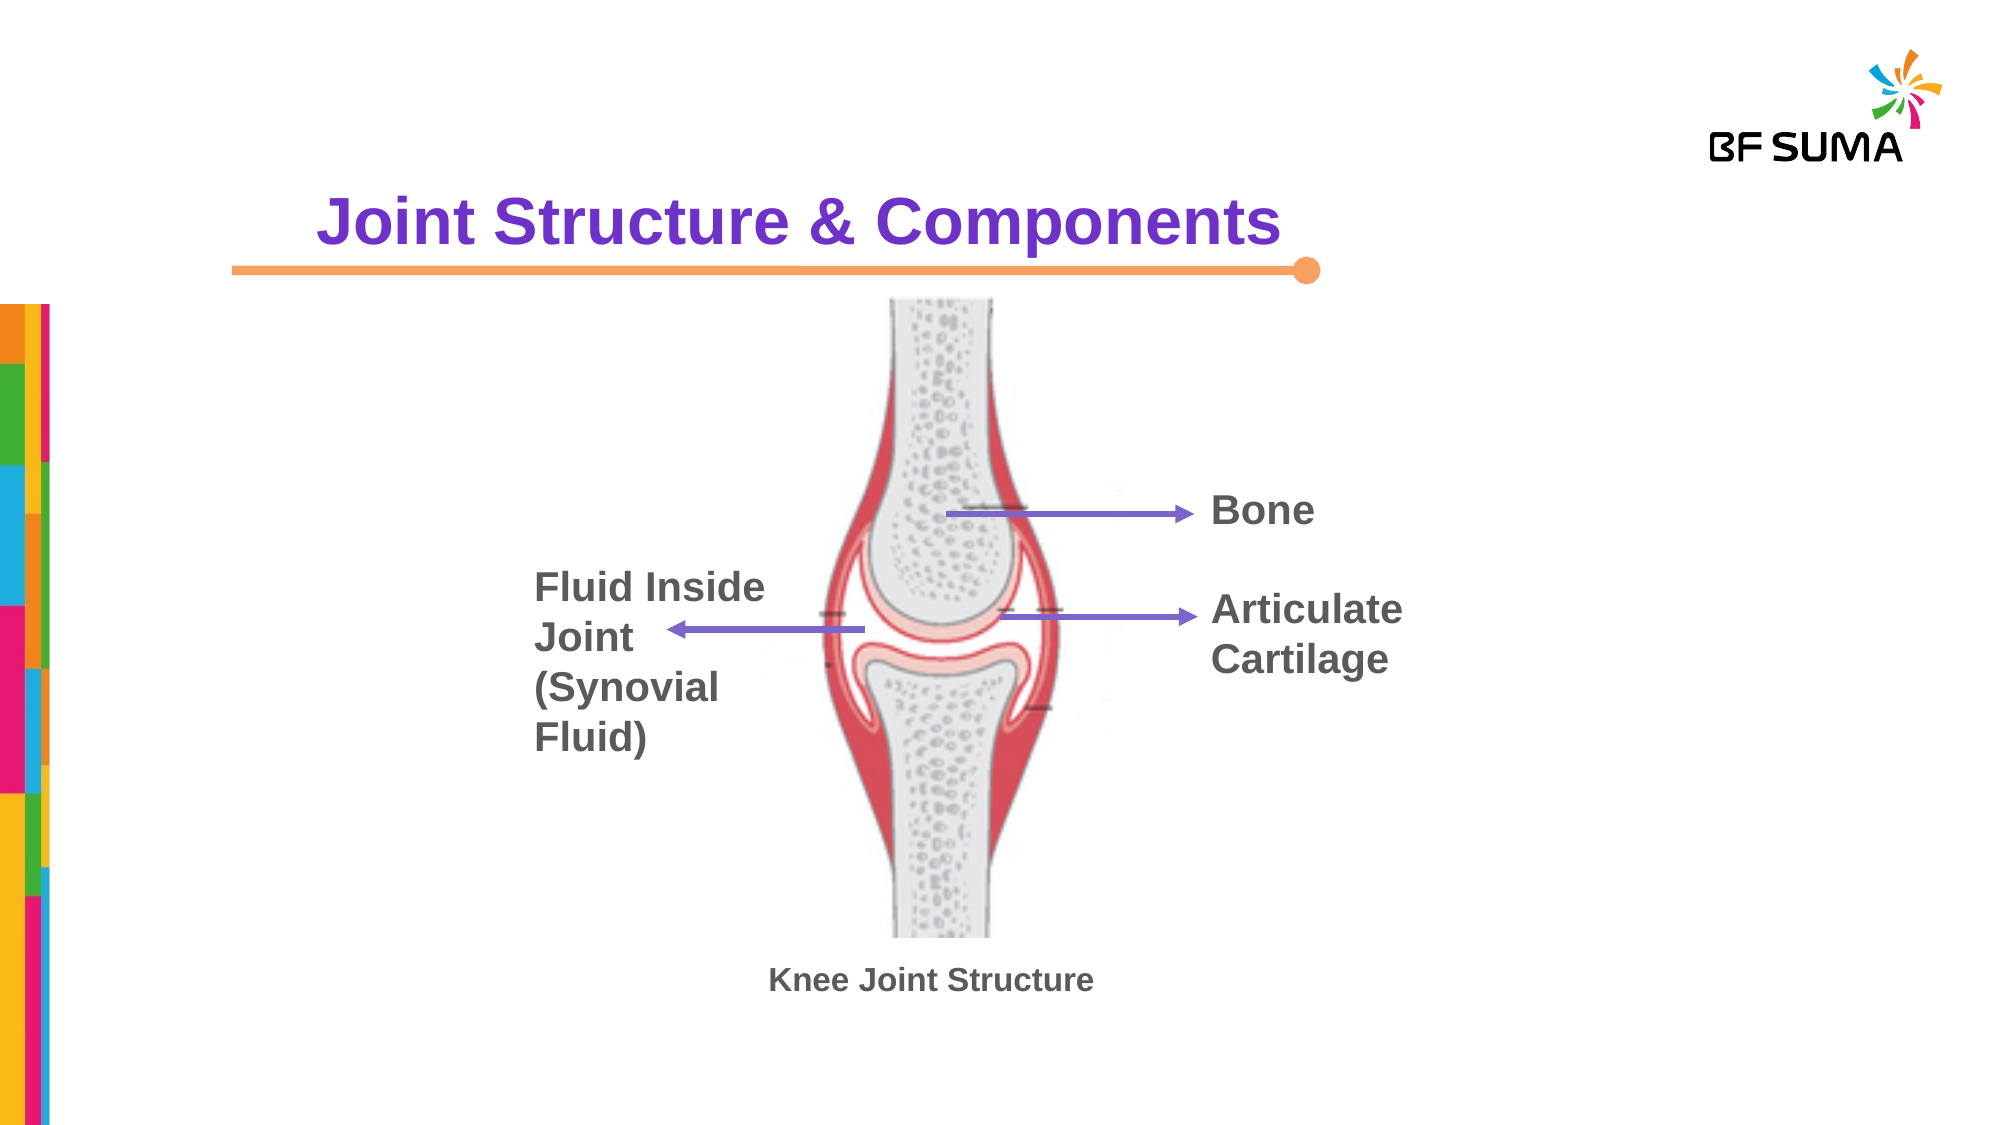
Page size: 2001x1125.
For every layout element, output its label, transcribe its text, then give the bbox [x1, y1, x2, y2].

text_box [231, 264, 1313, 277]
picture [1654, 37, 1977, 196]
picture [0, 304, 50, 1125]
text_box Joint Structure & Components [301, 170, 1470, 266]
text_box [519, 295, 1457, 1008]
